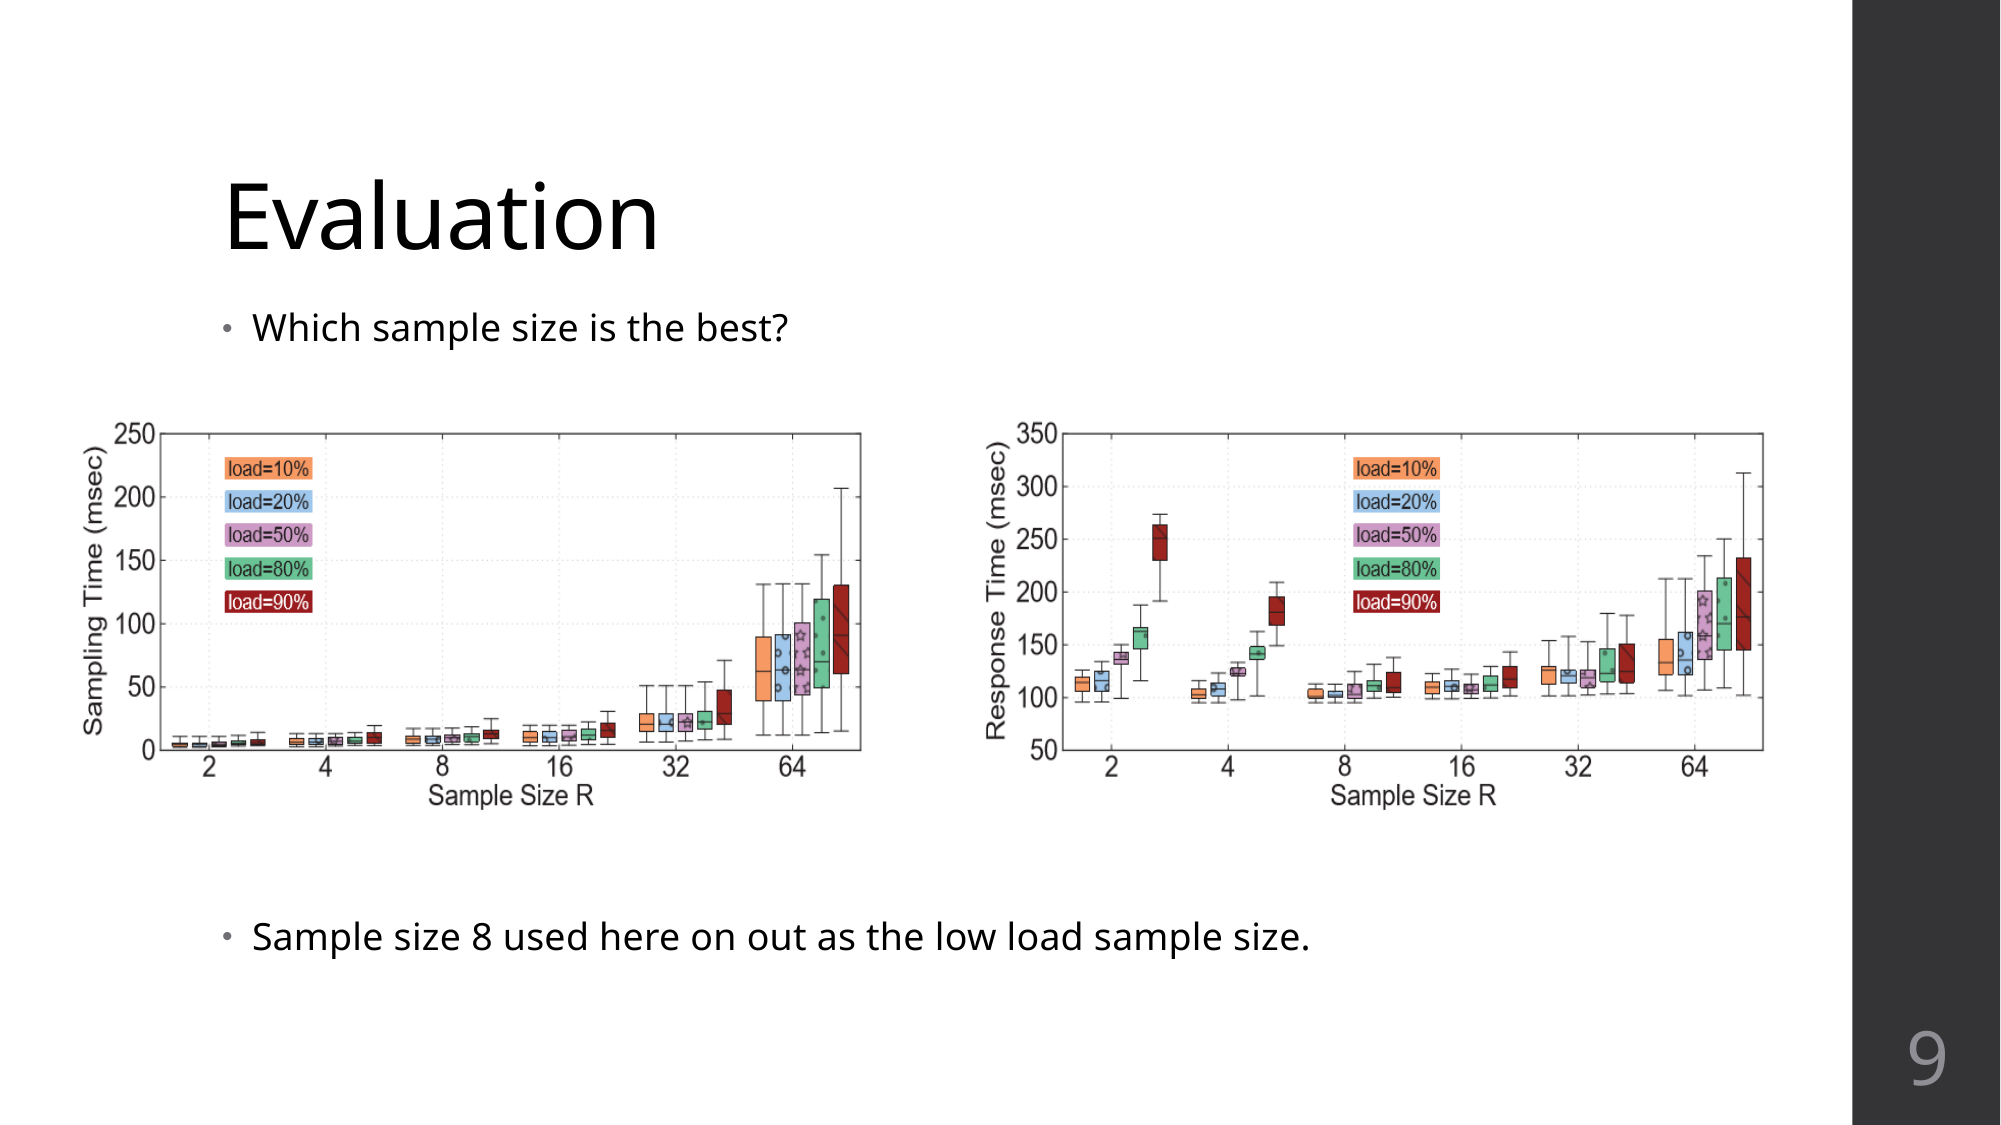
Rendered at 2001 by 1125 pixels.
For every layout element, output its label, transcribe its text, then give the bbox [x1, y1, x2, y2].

picture [36, 383, 1788, 836]
list Which sample size is the best? Sample size 8 used here on out as the low load sample size. [206, 299, 1617, 379]
list Which sample size is the best? Sample size 8 used here on out as the low load sample size. [206, 848, 1617, 1014]
slide_number 9 [1852, 1012, 2000, 1110]
title Evaluation [206, 60, 1797, 278]
